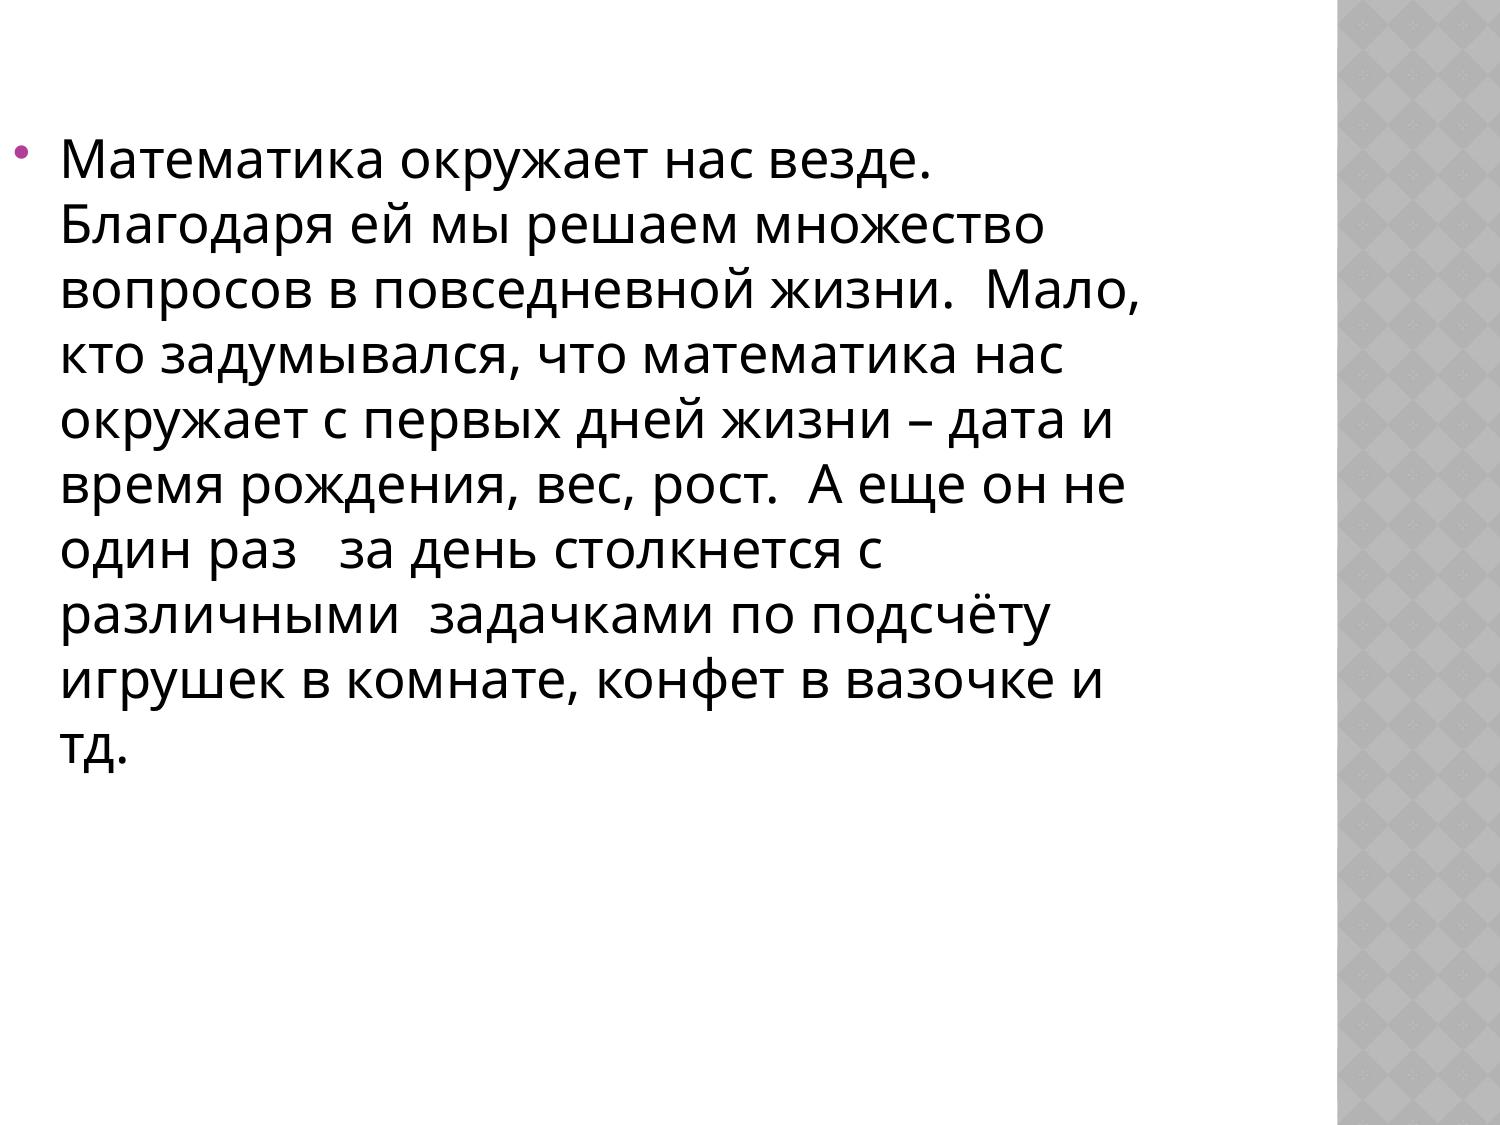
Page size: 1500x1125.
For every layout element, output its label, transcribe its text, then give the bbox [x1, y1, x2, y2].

list Математика окружает нас везде. Благодаря ей мы решаем множество вопросов в повседневной жизни. Мало, кто задумывался, что математика нас окружает с первых дней жизни – дата и время рождения, вес, рост. А еще он не один раз за день столкнется с различными задачками по подсчёту игрушек в комнате, конфет в вазочке и тд. [0, 117, 1188, 1060]
